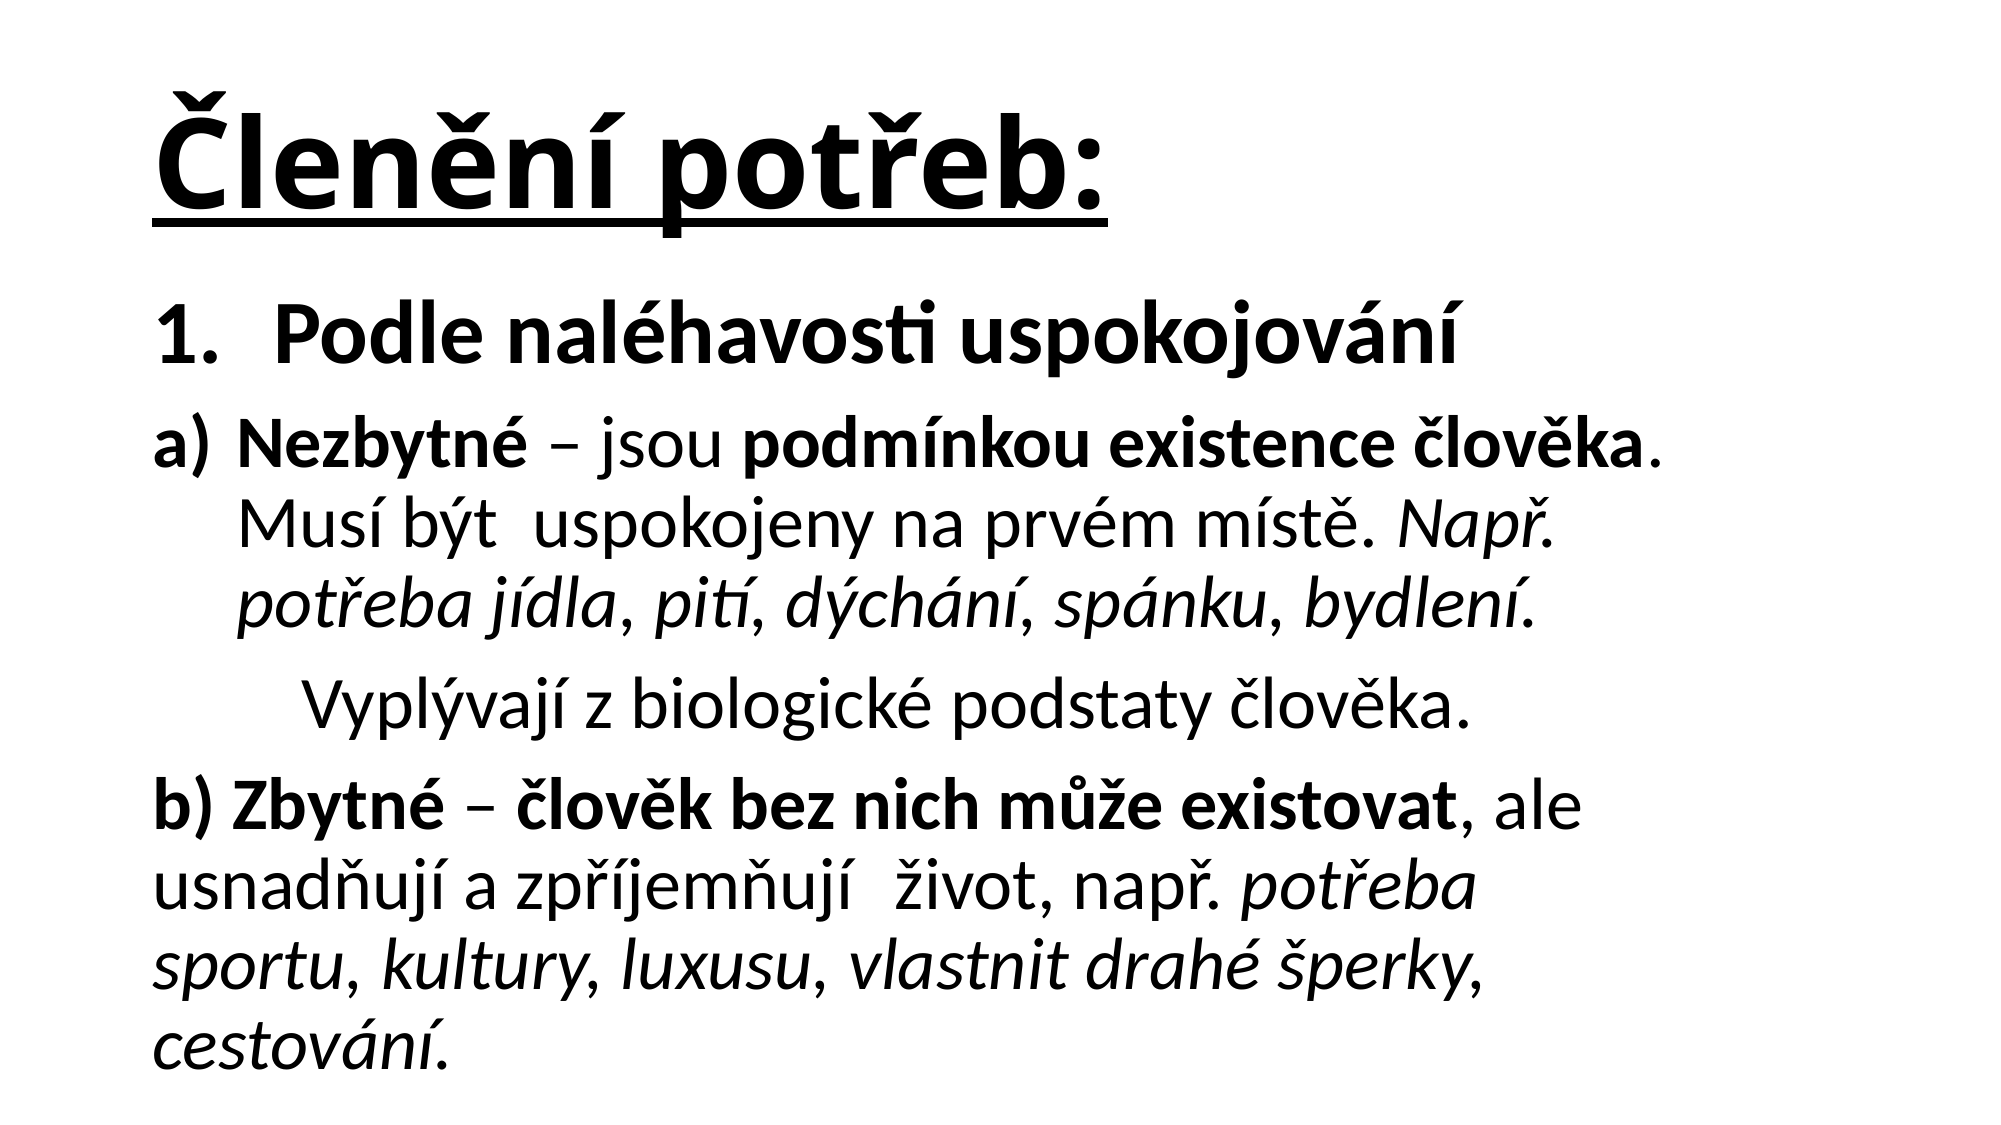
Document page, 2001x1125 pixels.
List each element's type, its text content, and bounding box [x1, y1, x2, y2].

title Členění potřeb: [137, 59, 1863, 277]
list Podle naléhavosti uspokojování Nezbytné – jsou podmínkou existence člověka. Musí být uspokojeny na prvém místě. Např. potřeba jídla, pití, dýchání, spánku, bydlení. Vyplývají z biologické podstaty člověka. b) Zbytné – člověk bez nich může existovat, ale usnadňují a zpříjemňují život, např. potřeba sportu, kultury, luxusu, vlastnit drahé šperky, cestování. [137, 277, 1863, 1098]
